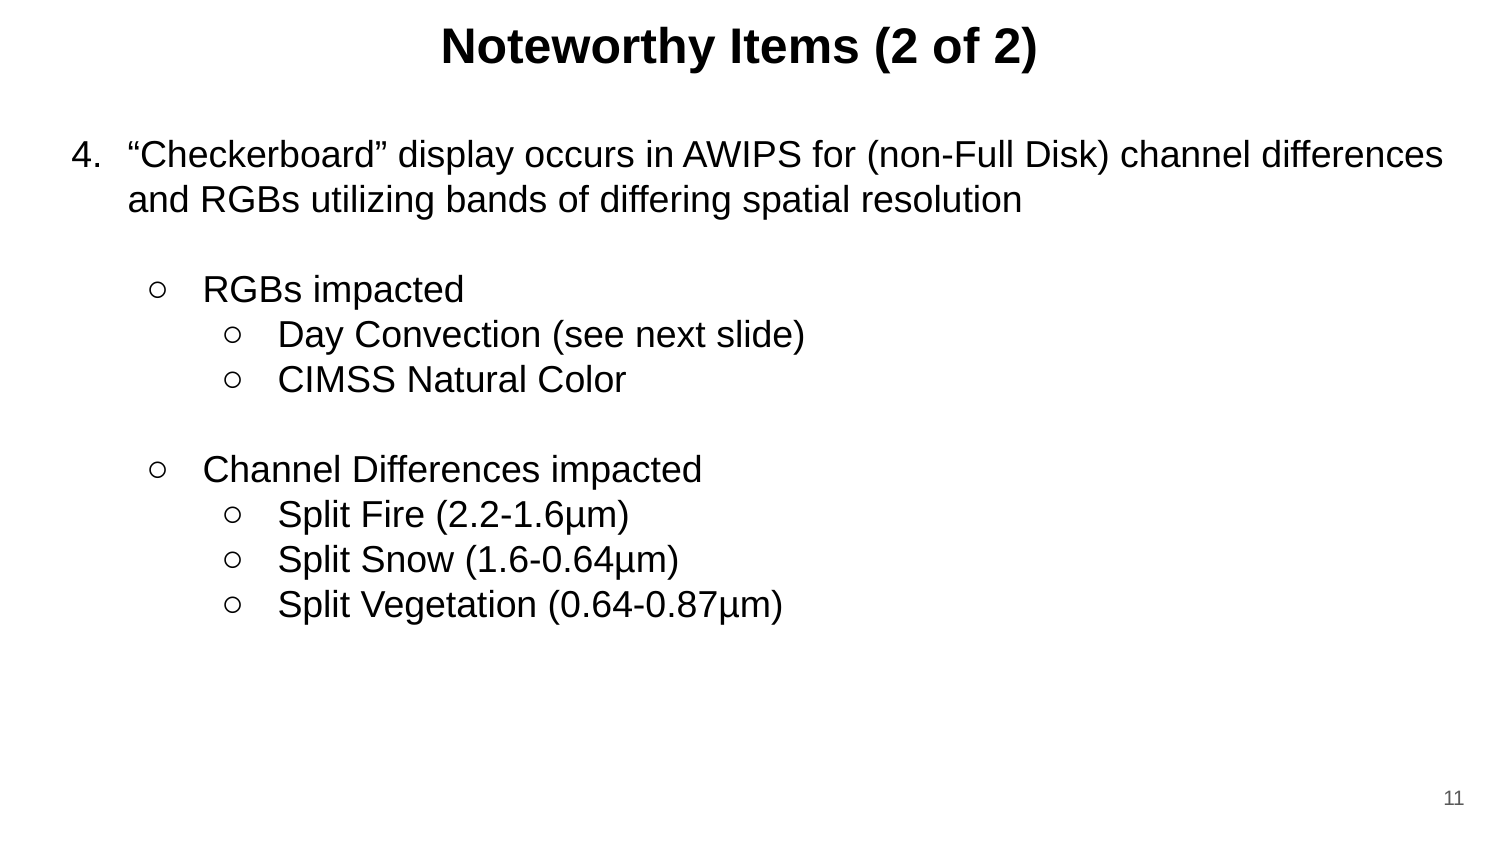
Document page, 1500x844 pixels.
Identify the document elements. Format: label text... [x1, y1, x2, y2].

slide_number 11 [1389, 764, 1480, 830]
text_box “Checkerboard” display occurs in AWIPS for (non-Full Disk) channel differences and RGBs utilizing bands of differing spatial resolution RGBs impacted Day Convection (see next slide) CIMSS Natural Color Channel Differences impacted Split Fire (2.2-1.6µm) Split Snow (1.6-0.64µm) Split Vegetation (0.64-0.87µm) [37, 115, 1500, 747]
title Noteworthy Items (2 of 2) [30, 6, 1449, 89]
